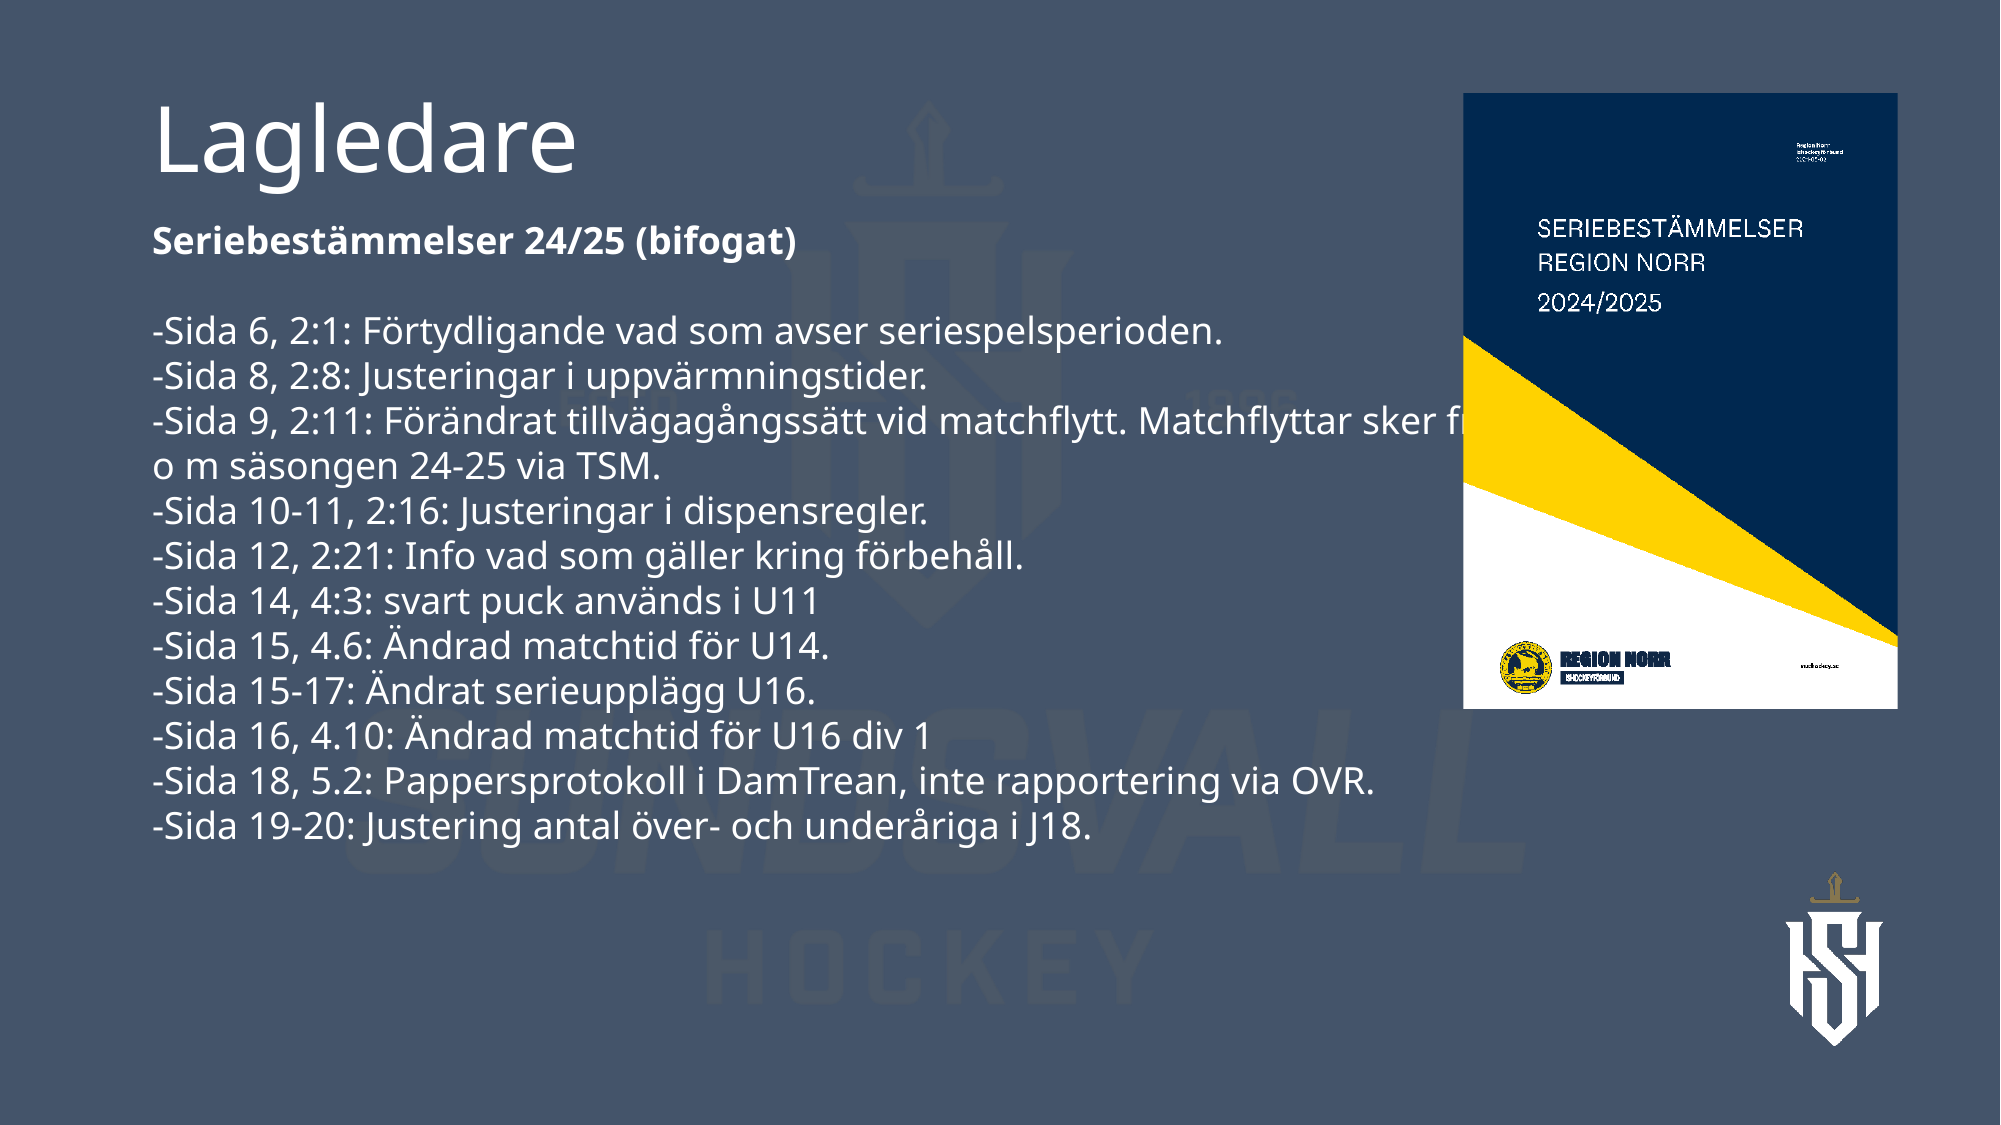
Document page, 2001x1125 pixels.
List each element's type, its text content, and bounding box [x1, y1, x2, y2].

text_box Seriebestämmelser 24/25 (bifogat) -Sida 6, 2:1: Förtydligande vad som avser seriespelsperioden. -Sida 8, 2:8: Justeringar i uppvärmningstider. -Sida 9, 2:11: Förändrat tillvägagångssätt vid matchflytt. Matchflyttar sker fr o m säsongen 24-25 via TSM. -Sida 10-11, 2:16: Justeringar i dispensregler. -Sida 12, 2:21: Info vad som gäller kring förbehåll. -Sida 14, 4:3: svart puck används i U11 -Sida 15, 4.6: Ändrad matchtid för U14. -Sida 15-17: Ändrat serieupplägg U16. -Sida 16, 4.10: Ändrad matchtid för U16 div 1 -Sida 18, 5.2: Pappersprotokoll i DamTrean, inte rapportering via OVR. -Sida 19-20: Justering antal över- och underåriga i J18. [137, 209, 1499, 900]
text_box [1463, 93, 1898, 709]
picture [49, 0, 1971, 1125]
title Lagledare [137, 59, 1863, 209]
